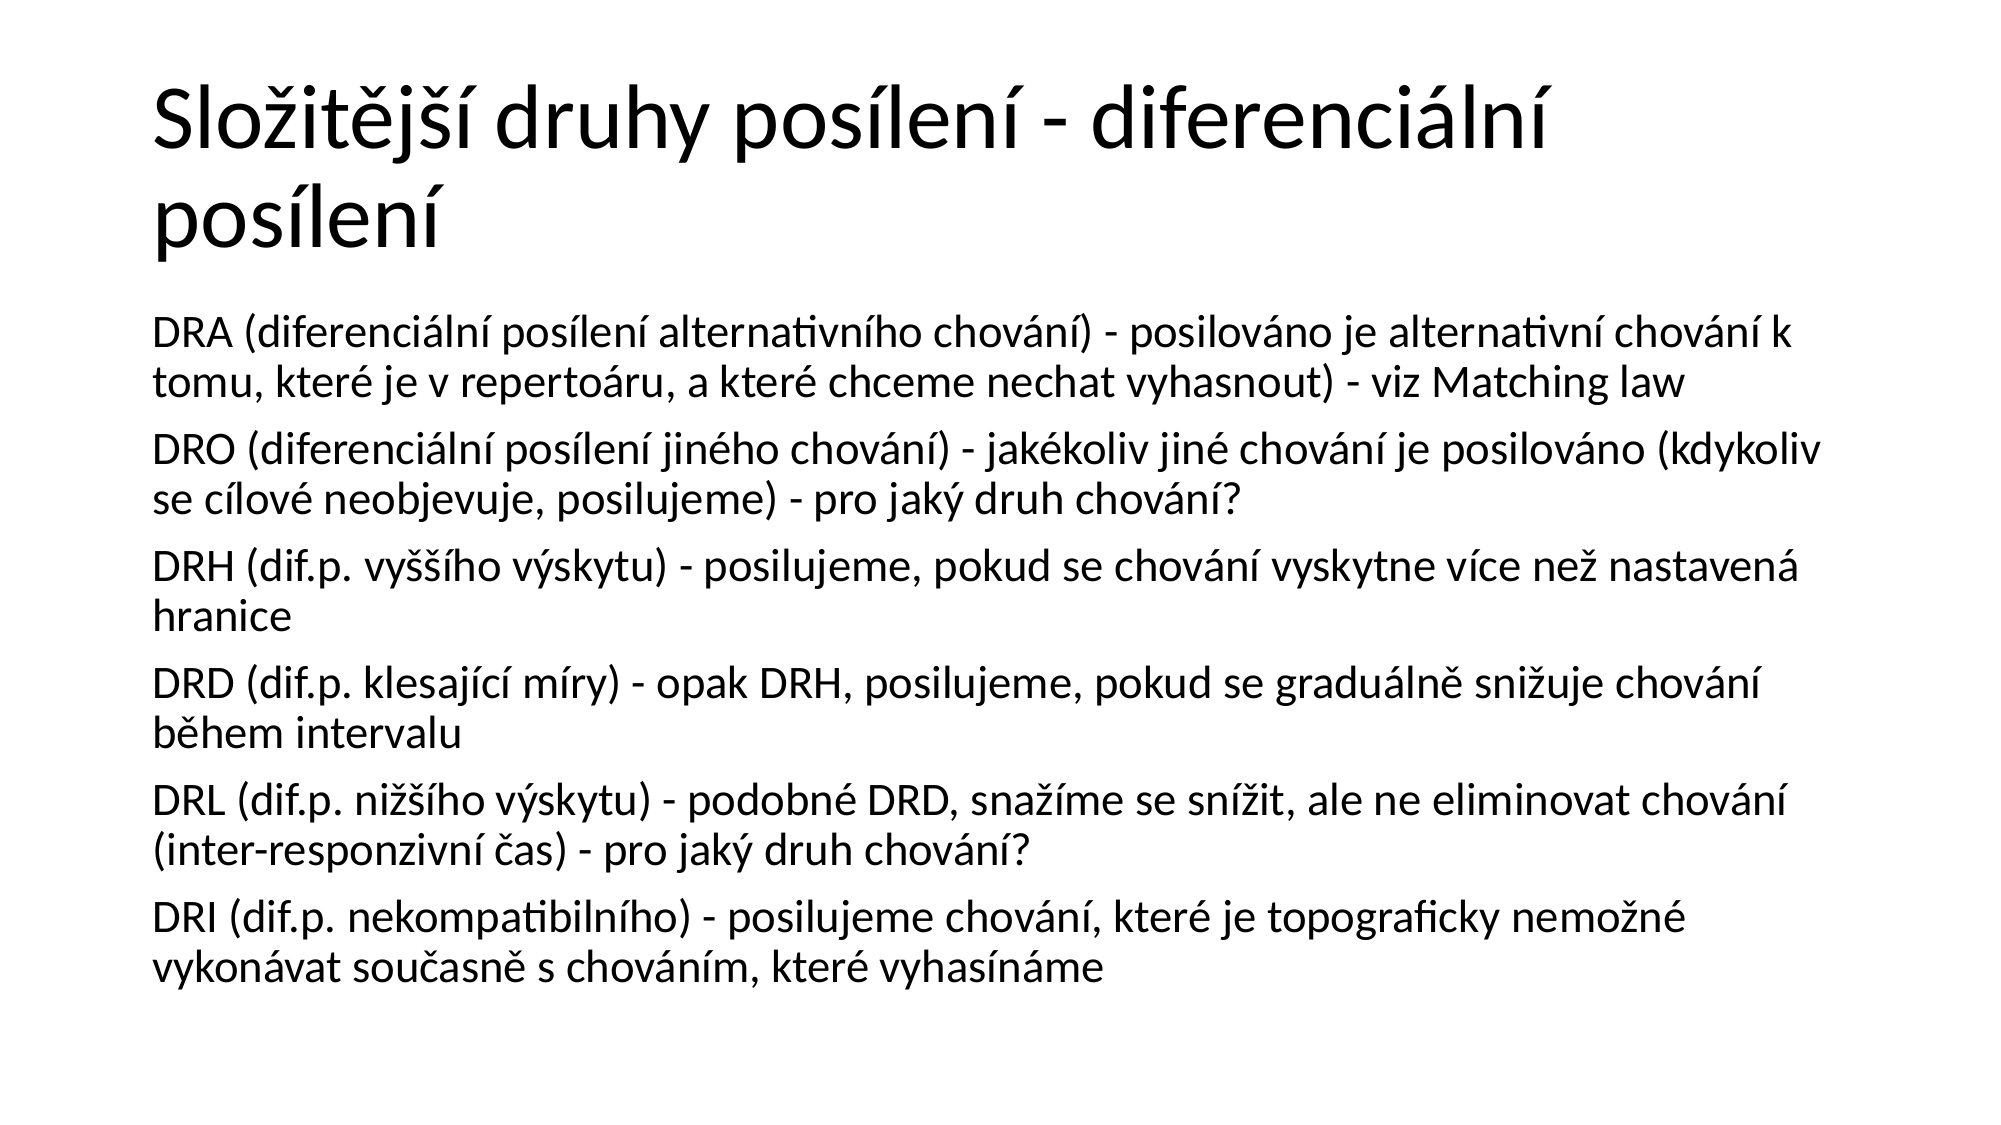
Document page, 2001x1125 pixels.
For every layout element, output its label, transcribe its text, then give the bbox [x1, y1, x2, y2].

list DRA (diferenciální posílení alternativního chování) - posilováno je alternativní chování k tomu, které je v repertoáru, a které chceme nechat vyhasnout) - viz Matching law DRO (diferenciální posílení jiného chování) - jakékoliv jiné chování je posilováno (kdykoliv se cílové neobjevuje, posilujeme) - pro jaký druh chování? DRH (dif.p. vyššího výskytu) - posilujeme, pokud se chování vyskytne více než nastavená hranice DRD (dif.p. klesající míry) - opak DRH, posilujeme, pokud se graduálně snižuje chování během intervalu DRL (dif.p. nižšího výskytu) - podobné DRD, snažíme se snížit, ale ne eliminovat chování (inter-responzivní čas) - pro jaký druh chování? DRI (dif.p. nekompatibilního) - posilujeme chování, které je topograficky nemožné vykonávat současně s chováním, které vyhasínáme [137, 299, 1863, 1014]
title Složitější druhy posílení - diferenciální posílení [137, 59, 1863, 278]
